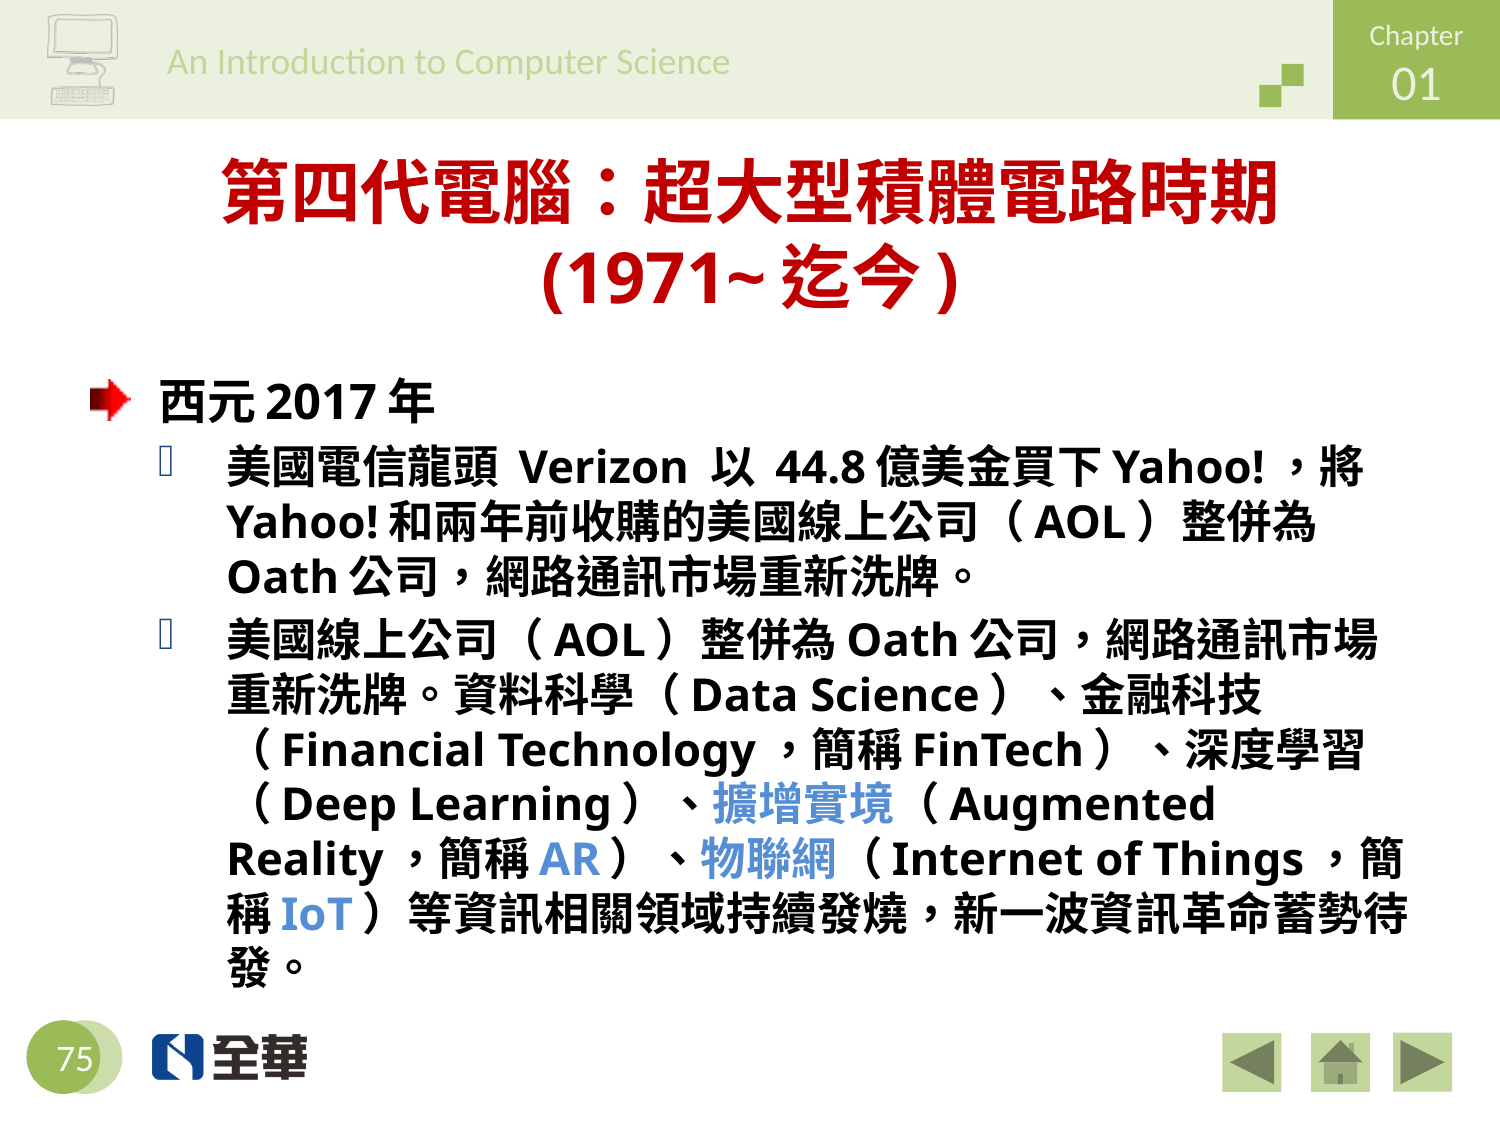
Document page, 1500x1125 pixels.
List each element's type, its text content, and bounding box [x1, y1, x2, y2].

title 第四代電腦：超大型積體電路時期 (1971~迄今) [75, 138, 1425, 327]
list 西元2017年 美國電信龍頭 Verizon 以 44.8億美金買下Yahoo!，將Yahoo!和兩年前收購的美國線上公司（AOL）整併為Oath公司，網路通訊市場重新洗牌。 美國線上公司（AOL）整併為Oath公司，網路通訊市場重新洗牌。資料科學（Data Science）、金融科技（Financial Technology，簡稱FinTech）、深度學習（Deep Learning）、擴增實境（Augmented Reality，簡稱AR）、物聯網（Internet of Things，簡稱IoT）等資訊相關領域持續發燒，新一波資訊革命蓄勢待發。 [75, 363, 1425, 1005]
picture [90, 379, 131, 421]
picture [152, 1034, 307, 1080]
picture [47, 14, 118, 106]
